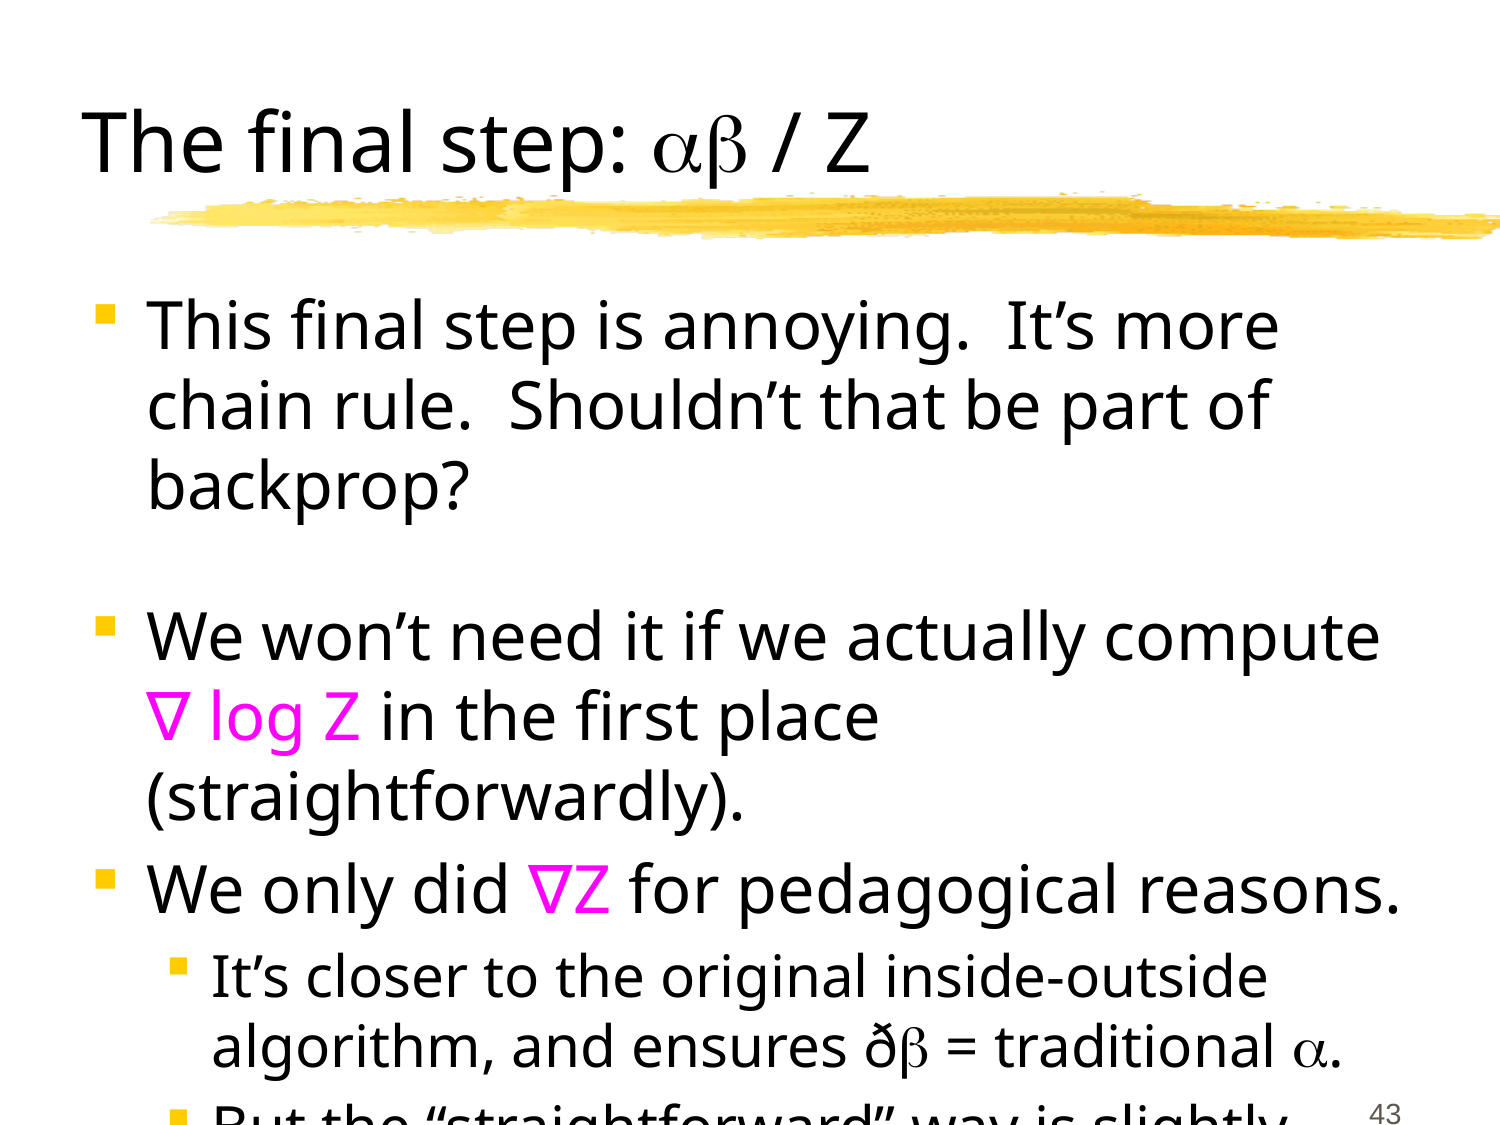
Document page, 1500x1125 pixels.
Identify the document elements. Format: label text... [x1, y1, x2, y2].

list This final step is annoying. It’s more chain rule. Shouldn’t that be part of backprop? We won’t need it if we actually compute ∇ log Z in the first place (straightforwardly). We only did ∇Z for pedagogical reasons. It’s closer to the original inside-outside algorithm, and ensures ð = traditional . But the “straightforward” way is slightly more efficient. [75, 275, 1463, 1038]
slide_number 43 [1104, 1062, 1417, 1125]
picture [150, 186, 1500, 250]
title The final step:  / Z [66, 8, 1342, 197]
